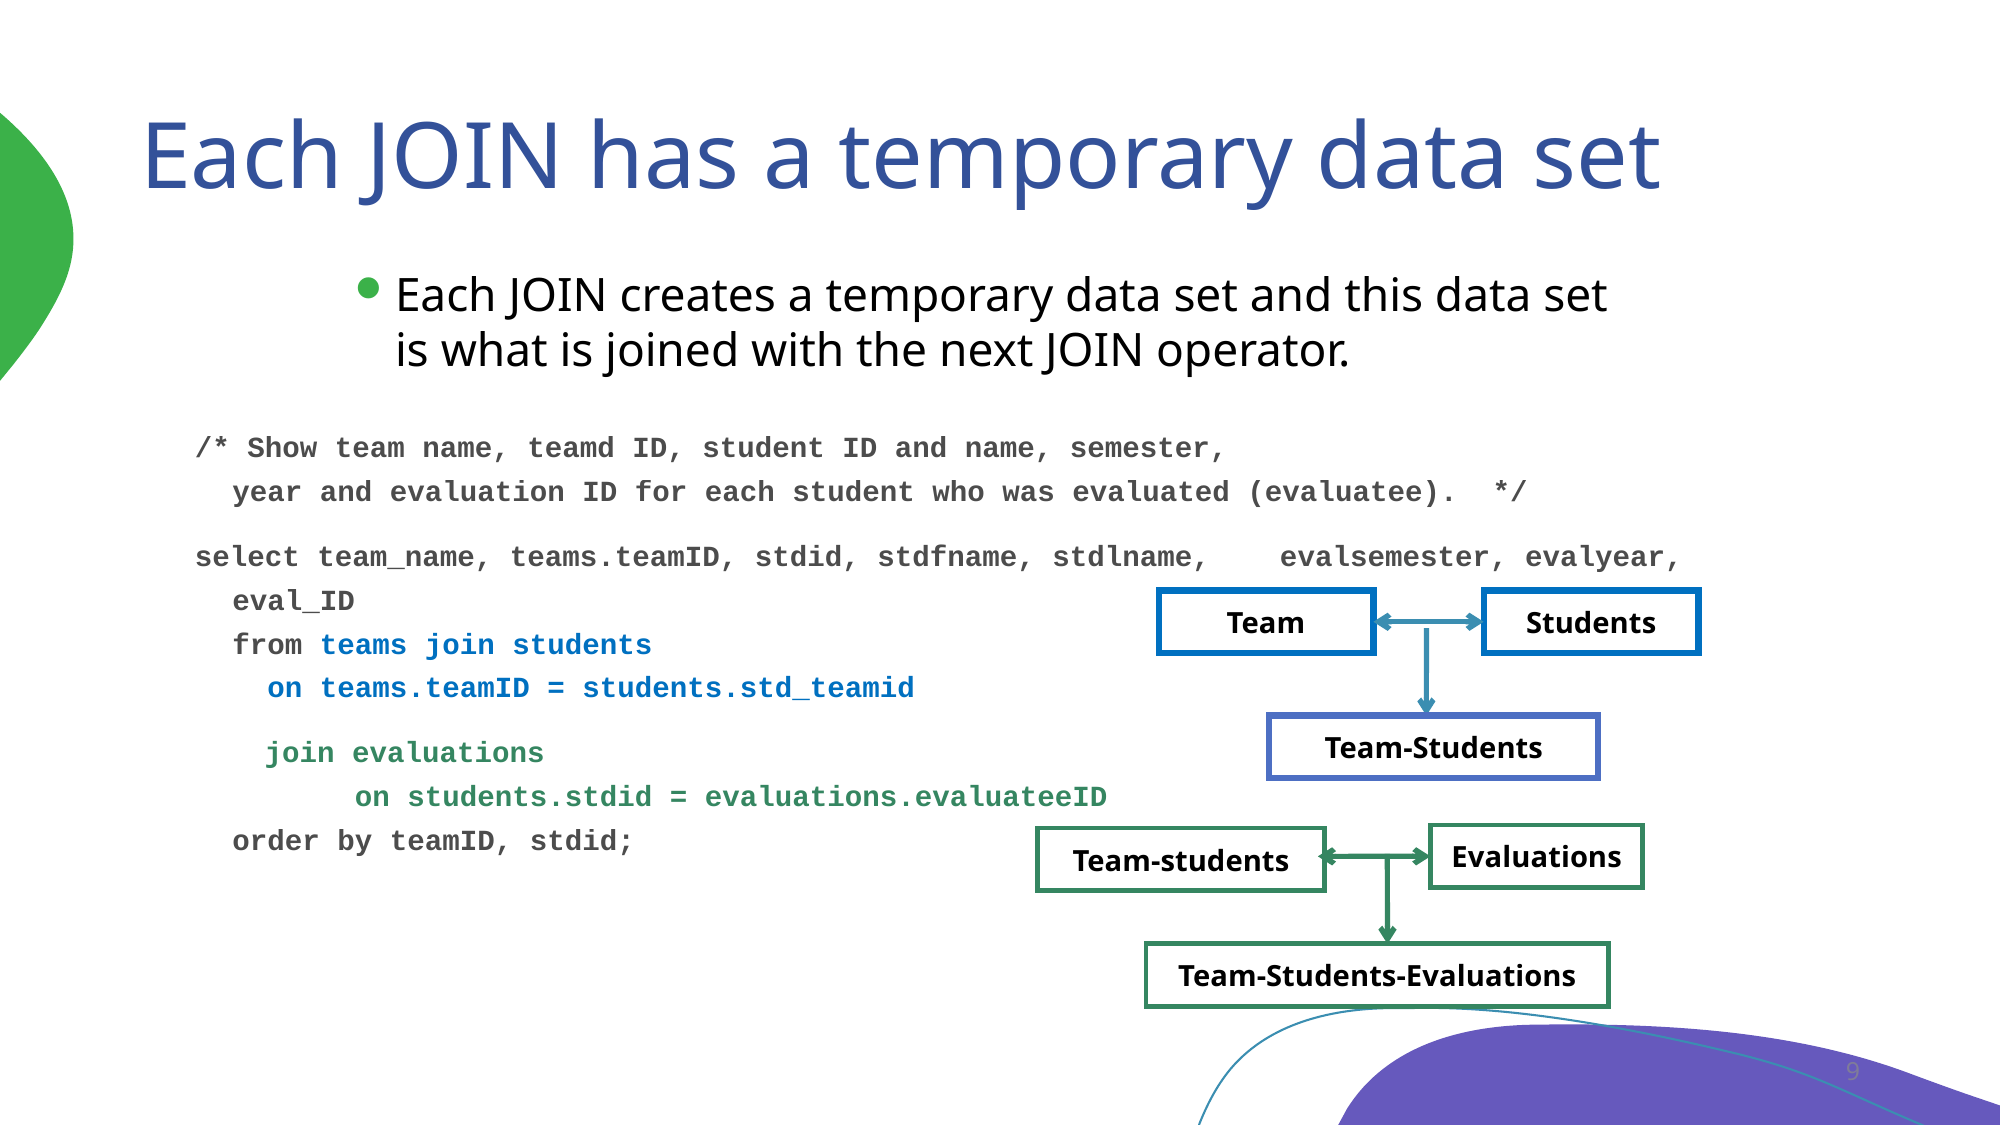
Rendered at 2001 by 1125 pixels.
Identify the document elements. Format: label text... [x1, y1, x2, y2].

text_box Team-students [1036, 827, 1326, 892]
text_box Students [1483, 590, 1699, 654]
text_box Team-Students [1268, 715, 1599, 779]
title Each JOIN has a temporary data set [125, 33, 1875, 284]
text_box Team [1158, 590, 1374, 654]
slide_number 9 [1625, 1042, 1875, 1103]
list /* Show team name, teamd ID, student ID and name, semester, year and evaluation ID for each student who was evaluated (evaluatee). */ select team_name, teams.teamID, stdid, stdfname, stdlname, evalsemester, evalyear, eval_ID from teams join students on teams.teamID = students.std_teamid join evaluations on students.stdid = evaluations.evaluateeID order by teamID, stdid; [179, 412, 1805, 1050]
text_box Each JOIN creates a temporary data set and this data set is what is joined with the next JOIN operator. [324, 249, 1638, 425]
text_box Team-Students-Evaluations [1145, 943, 1610, 1007]
text_box Evaluations [1429, 824, 1644, 889]
